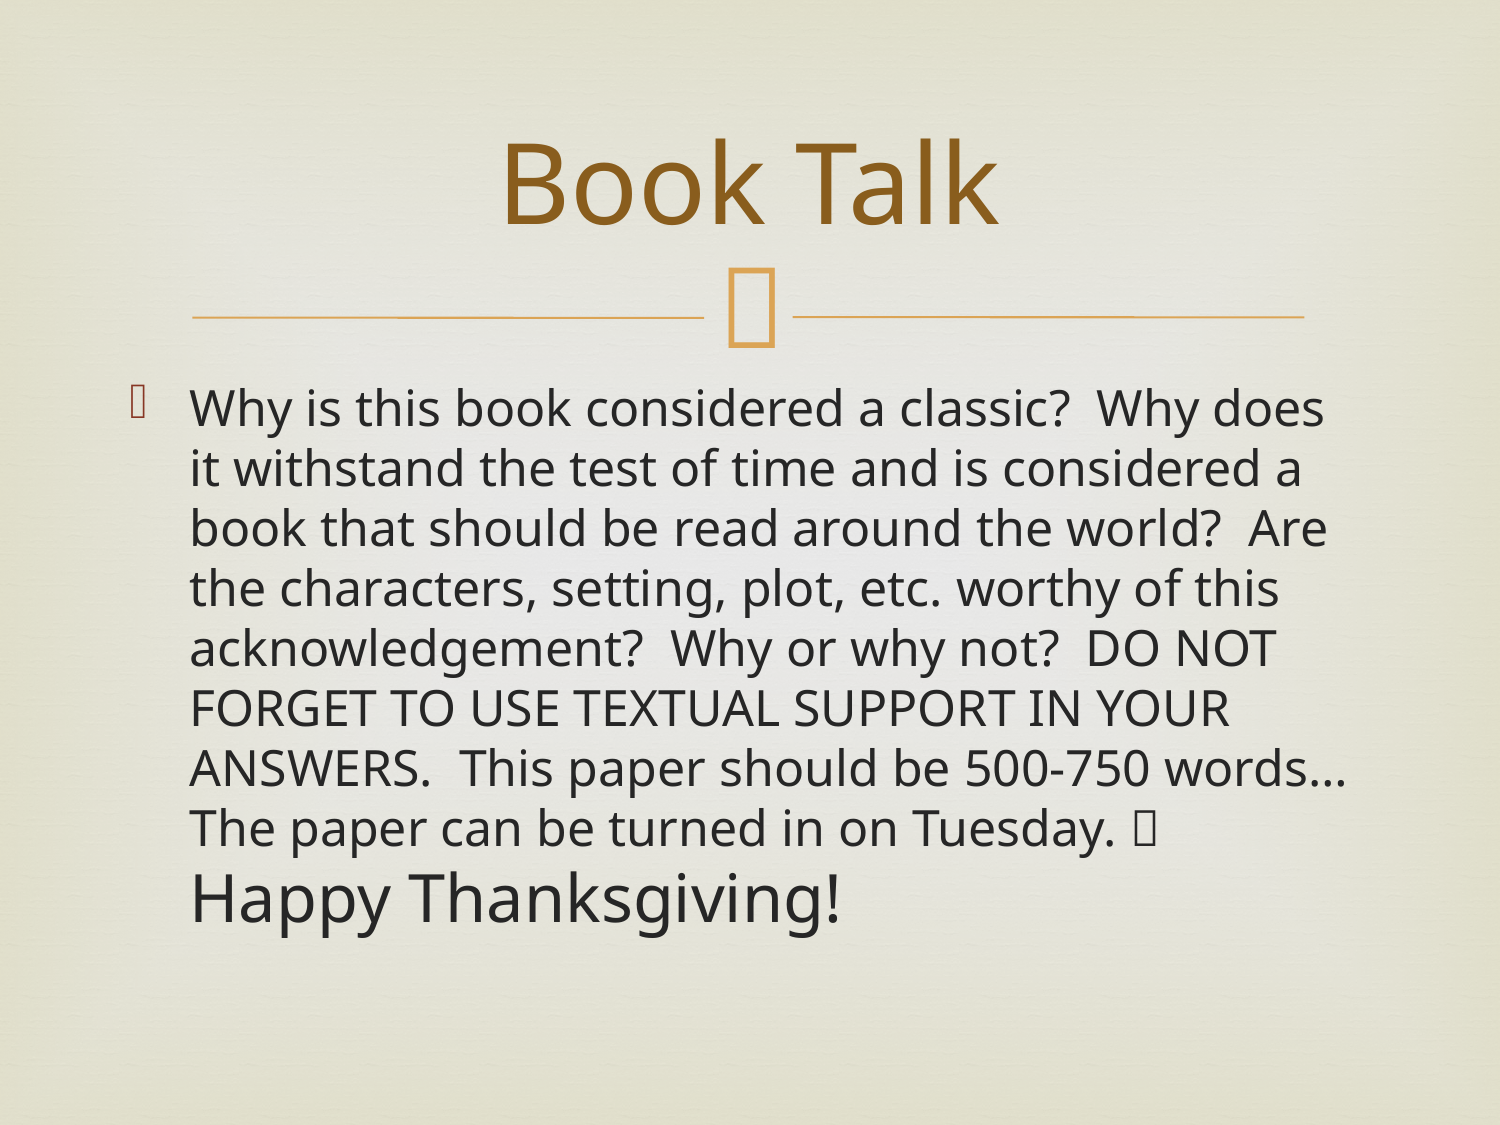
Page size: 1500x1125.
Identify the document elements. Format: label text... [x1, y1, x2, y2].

title Book Talk [112, 93, 1386, 267]
list Why is this book considered a classic? Why does it withstand the test of time and is considered a book that should be read around the world? Are the characters, setting, plot, etc. worthy of this acknowledgement? Why or why not? DO NOT FORGET TO USE TEXTUAL SUPPORT IN YOUR ANSWERS. This paper should be 500-750 words… The paper can be turned in on Tuesday.  Happy Thanksgiving! [114, 368, 1386, 1005]
